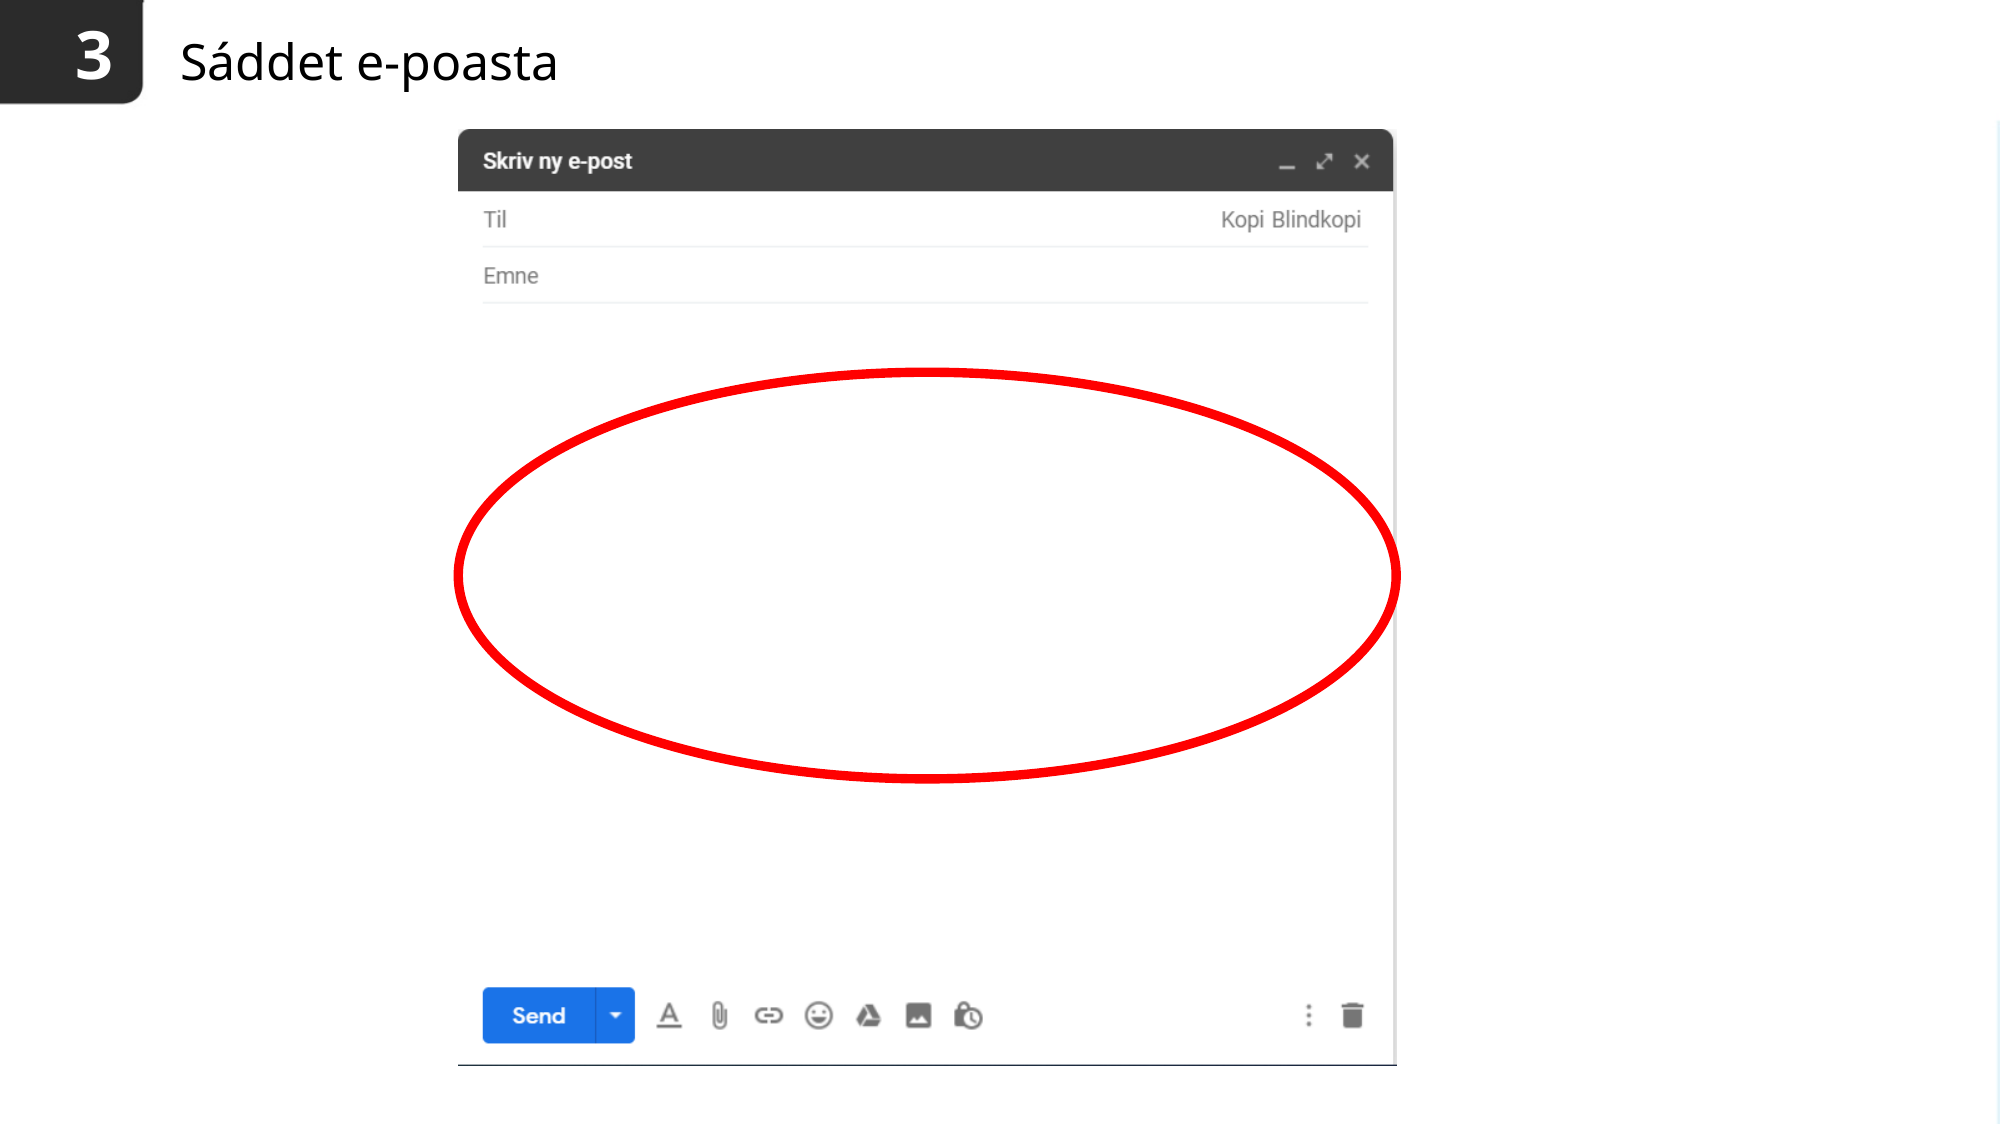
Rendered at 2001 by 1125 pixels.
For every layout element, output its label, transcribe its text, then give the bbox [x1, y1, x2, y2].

text_box 3 [60, 20, 188, 95]
title Sáddet e-poasta [188, 34, 1864, 95]
picture [0, 0, 2000, 1124]
